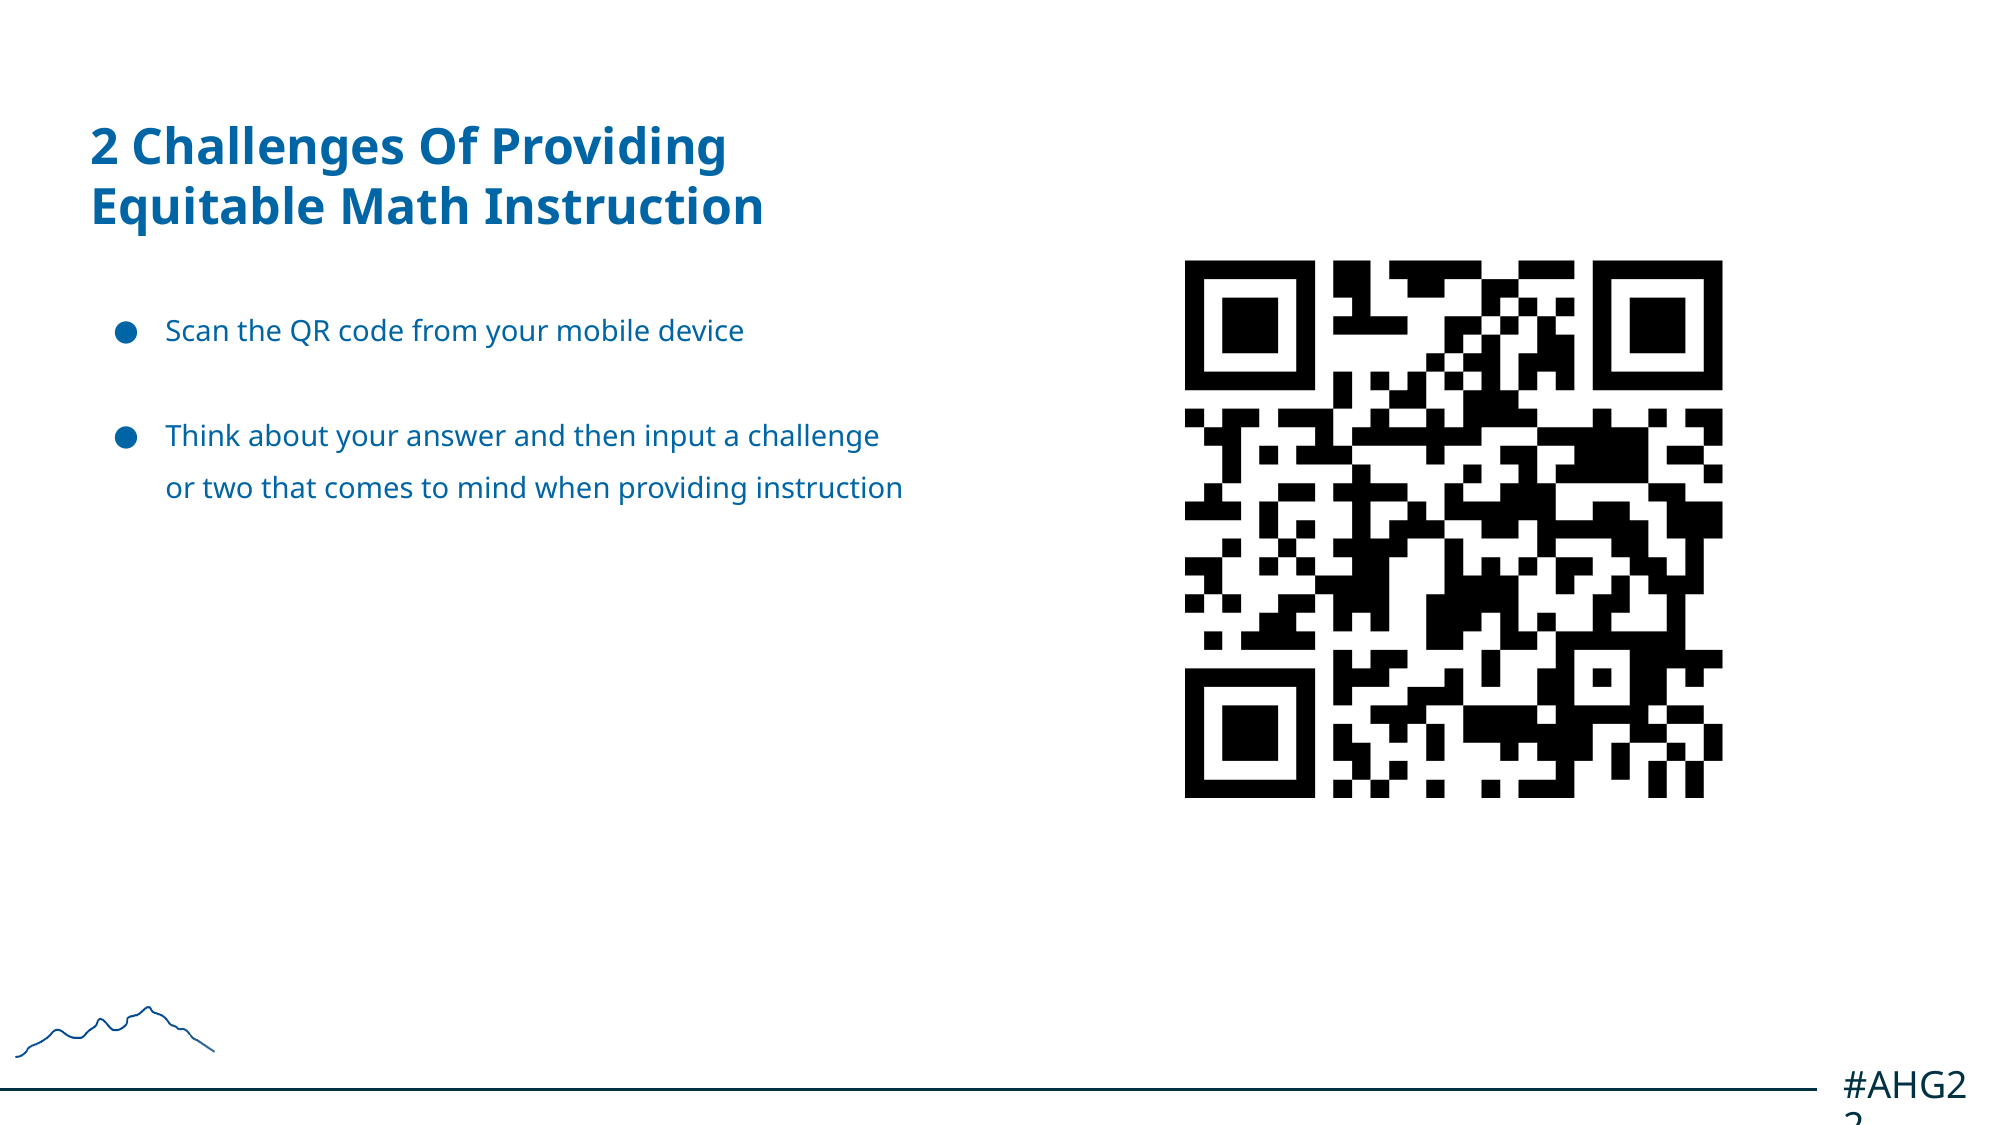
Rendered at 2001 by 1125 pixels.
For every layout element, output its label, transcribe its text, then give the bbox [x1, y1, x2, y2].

picture [1111, 186, 1797, 872]
text_box 2 Challenges Of Providing Equitable Math Instruction Scan the QR code from your mobile device Think about your answer and then input a challenge or two that comes to mind when providing instruction [75, 99, 920, 1008]
picture [15, 1006, 215, 1058]
